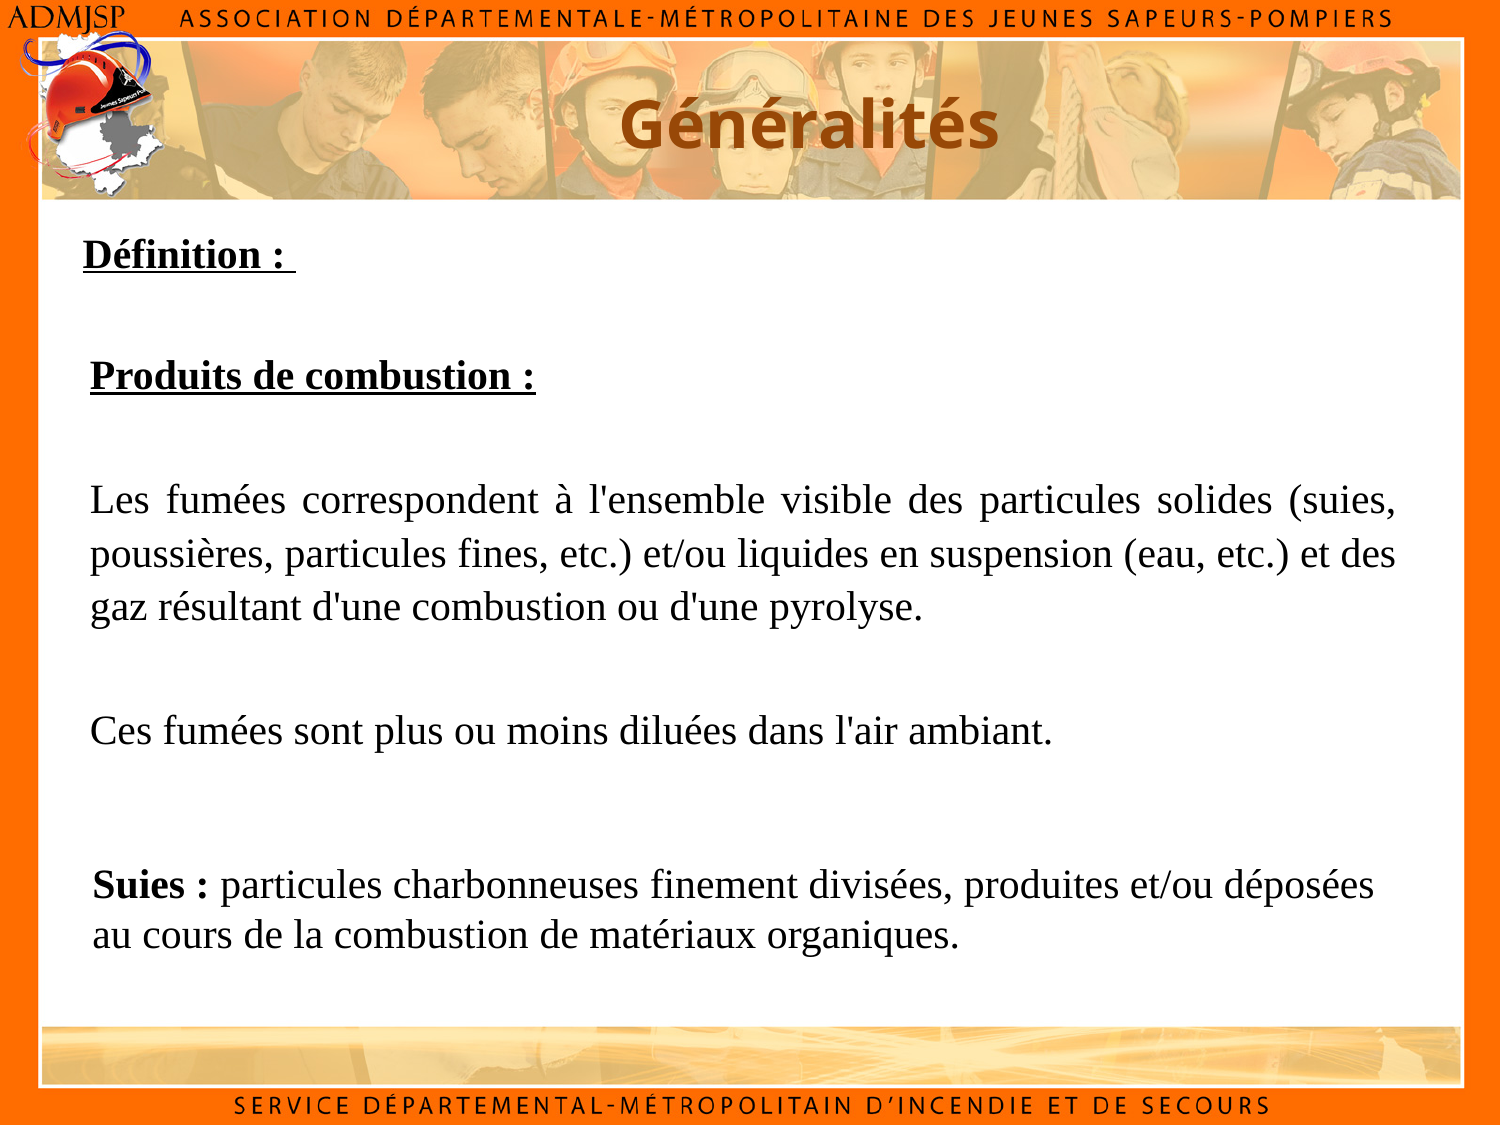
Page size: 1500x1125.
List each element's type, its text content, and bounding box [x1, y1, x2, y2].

text_box Définition : [67, 215, 1412, 285]
text_box Suies : particules charbonneuses finement divisées, produites et/ou déposées au cours de la combustion de matériaux organiques. [77, 849, 1416, 964]
picture [0, 0, 1500, 1125]
text_box Généralités [183, 45, 1453, 200]
text_box Produits de combustion : Les fumées correspondent à l'ensemble visible des particules solides (suies, poussières, particules fines, etc.) et/ou liquides en suspension (eau, etc.) et des gaz résultant d'une combustion ou d'une pyrolyse. Ces fumées sont plus ou moins diluées dans l'air ambiant. [74, 337, 1413, 760]
